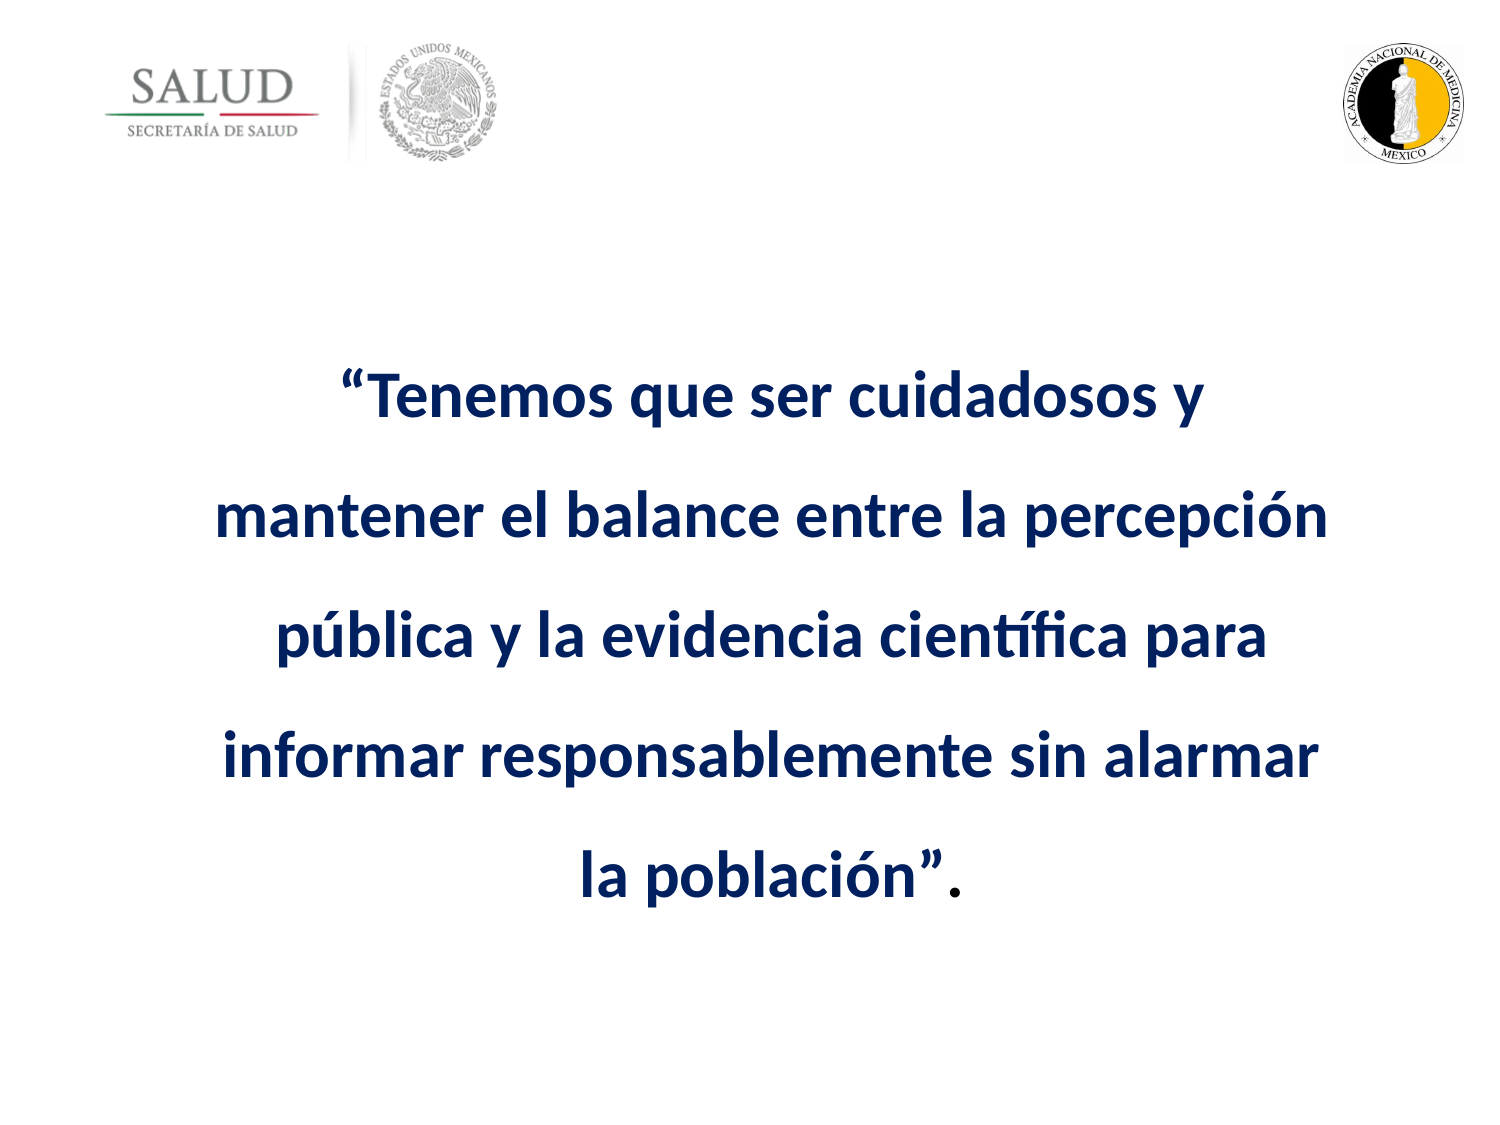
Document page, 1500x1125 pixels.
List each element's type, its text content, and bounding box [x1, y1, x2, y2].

picture [1343, 43, 1464, 164]
text_box “Tenemos que ser cuidadosos y mantener el balance entre la percepción pública y la evidencia científica para informar responsablemente sin alarmar la población”. [186, 303, 1358, 919]
picture [104, 43, 497, 162]
